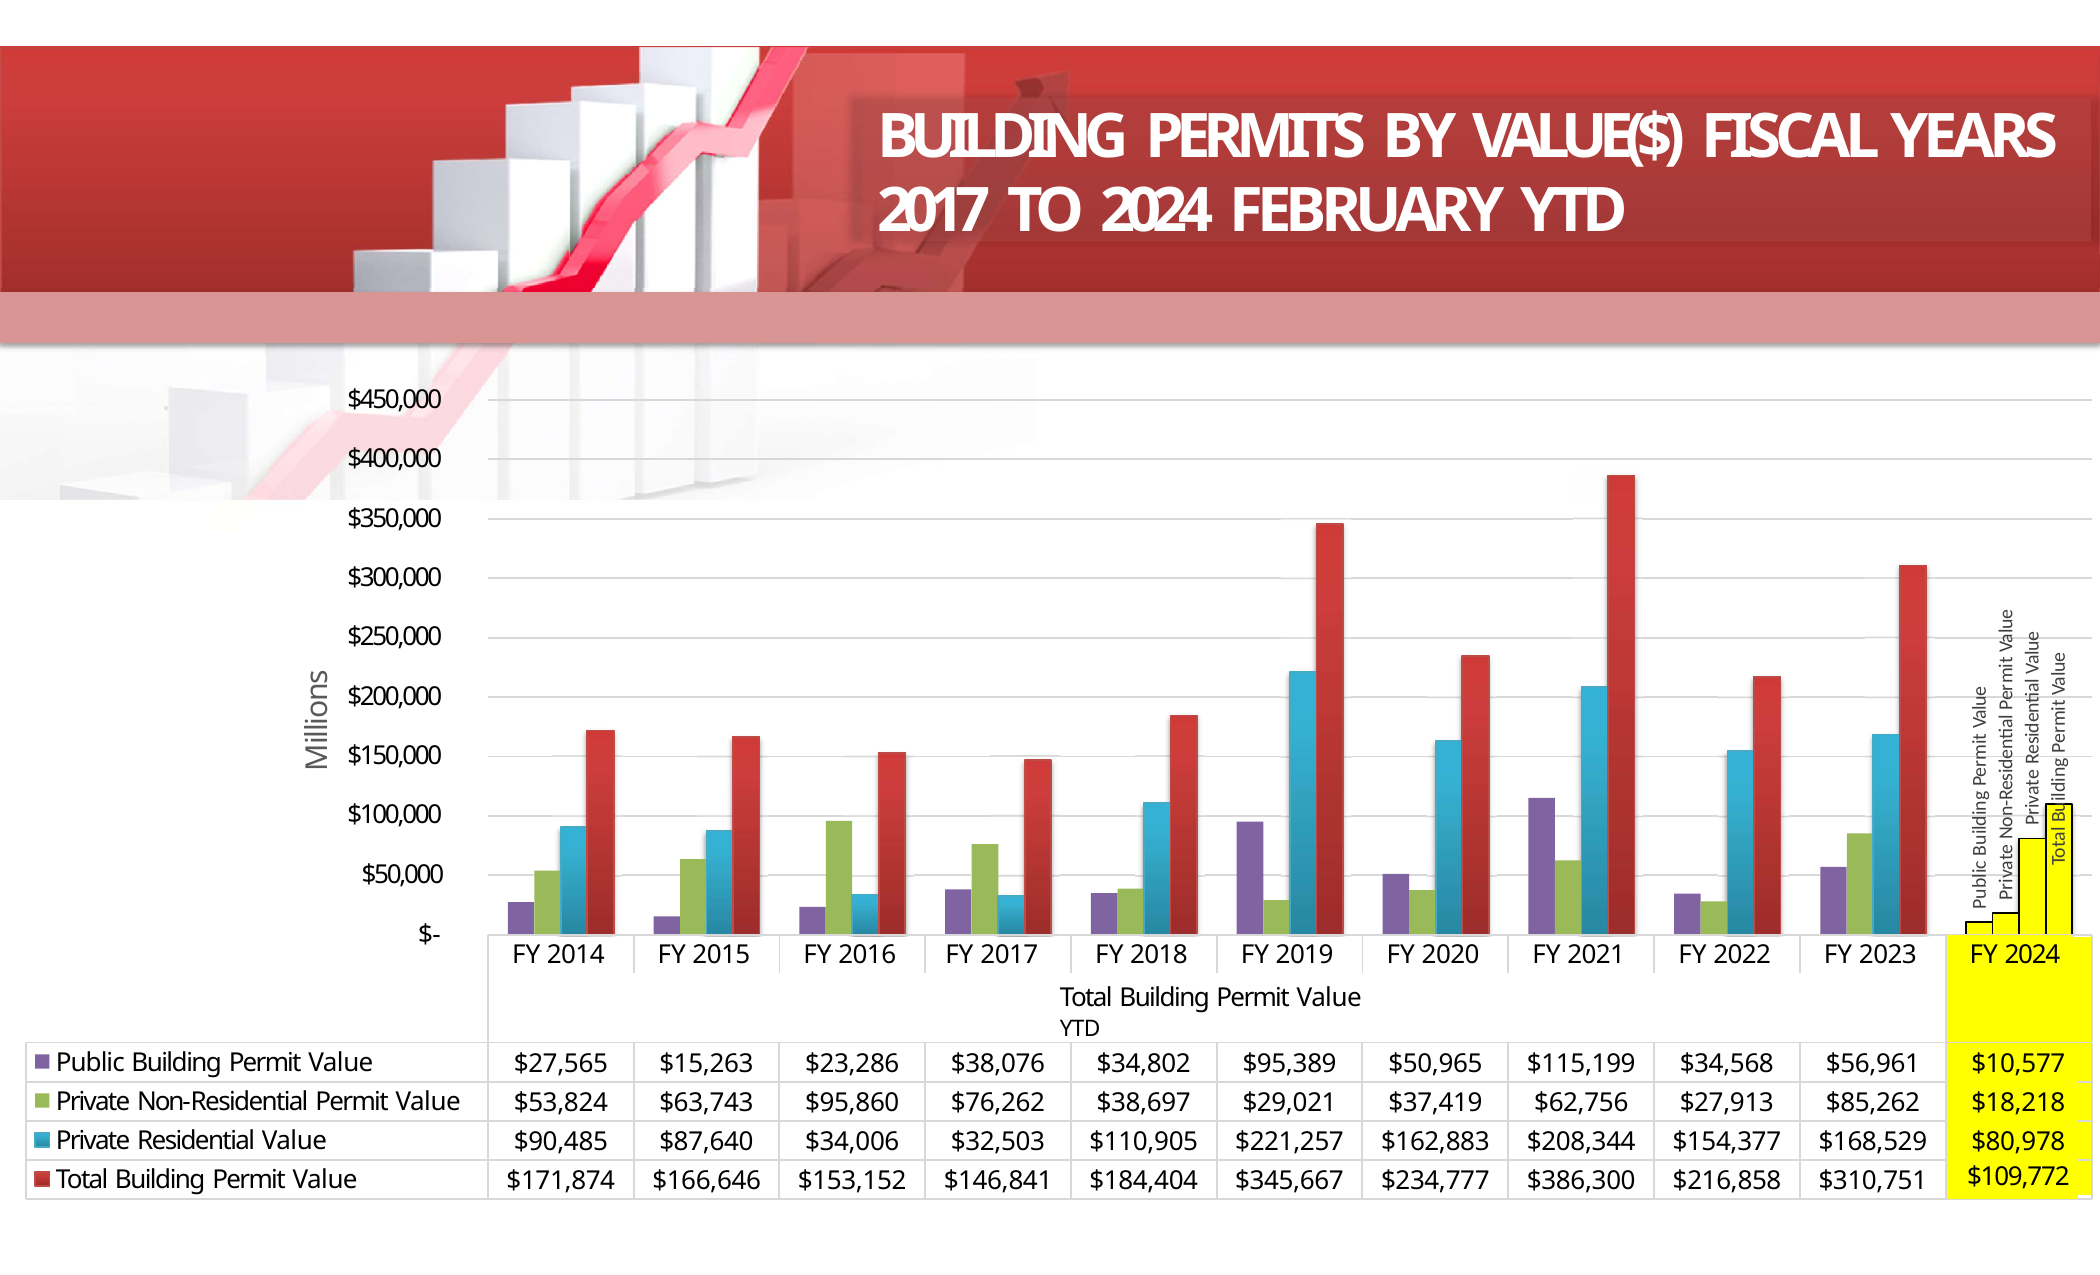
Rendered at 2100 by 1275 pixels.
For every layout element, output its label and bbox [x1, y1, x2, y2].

text_box [25, 1041, 2094, 1201]
text_box [0, 288, 2100, 354]
picture [838, 85, 2100, 255]
text_box [486, 933, 2094, 1039]
text_box [0, 364, 2100, 1229]
text_box [0, 45, 2100, 285]
